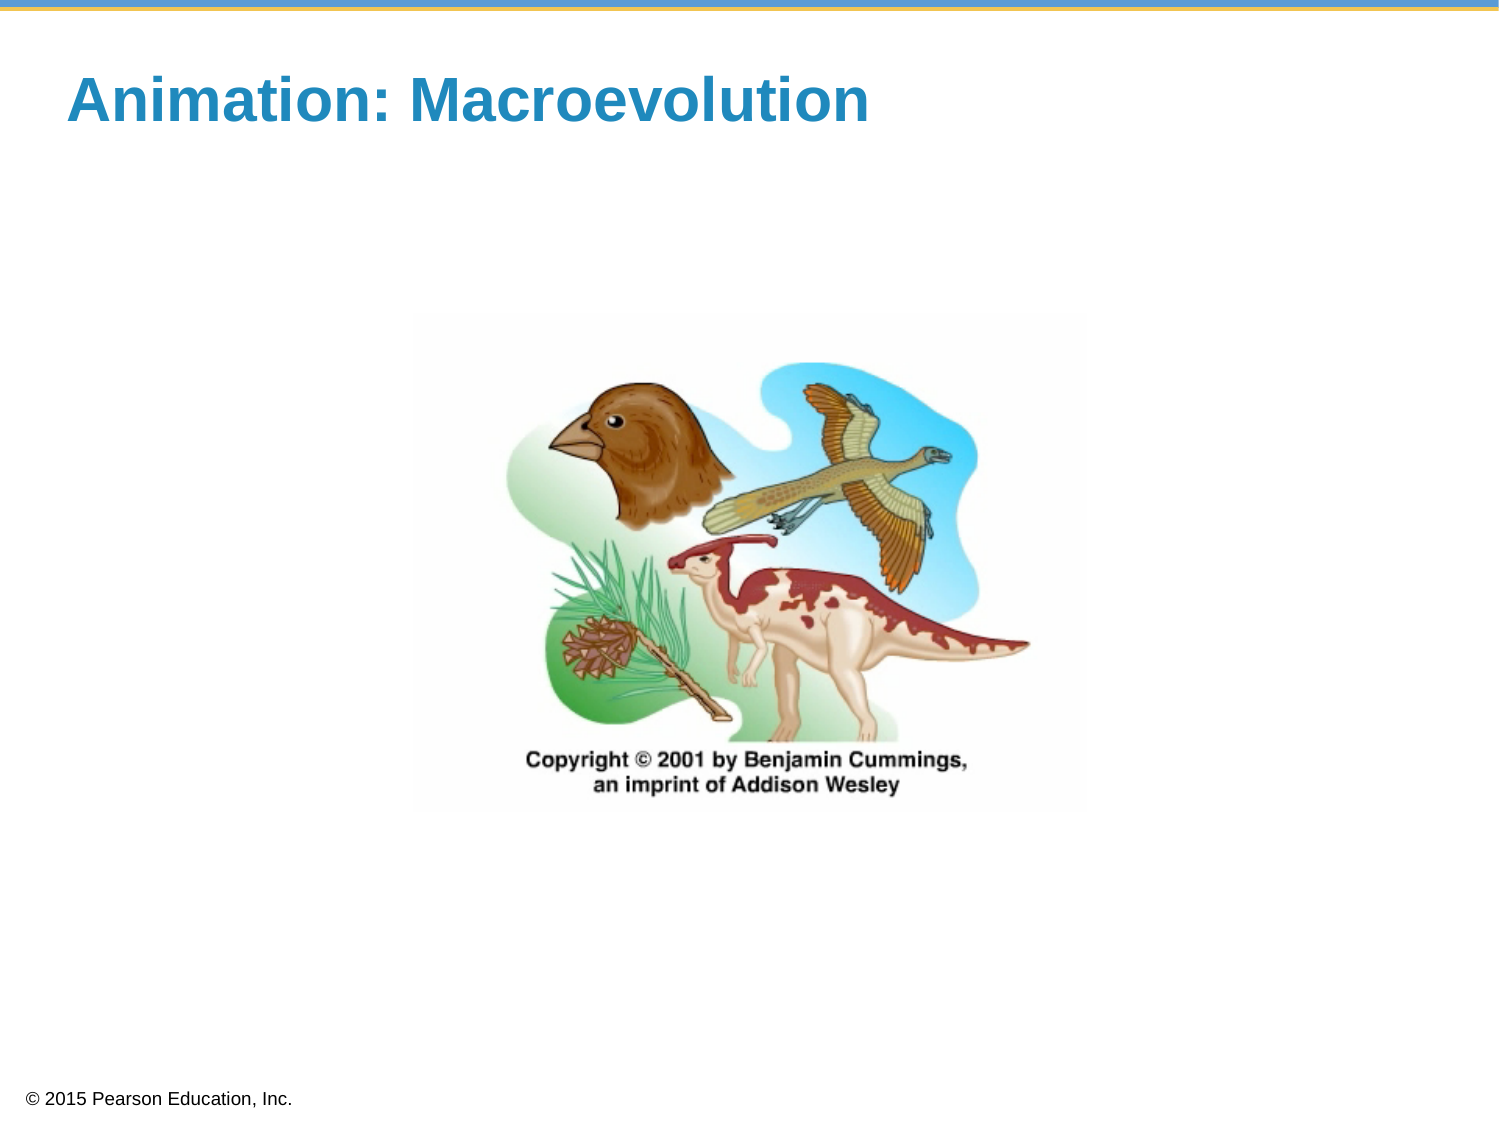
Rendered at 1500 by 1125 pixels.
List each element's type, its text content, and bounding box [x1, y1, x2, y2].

title Animation: Macroevolution [51, 59, 1442, 231]
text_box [412, 312, 1088, 813]
